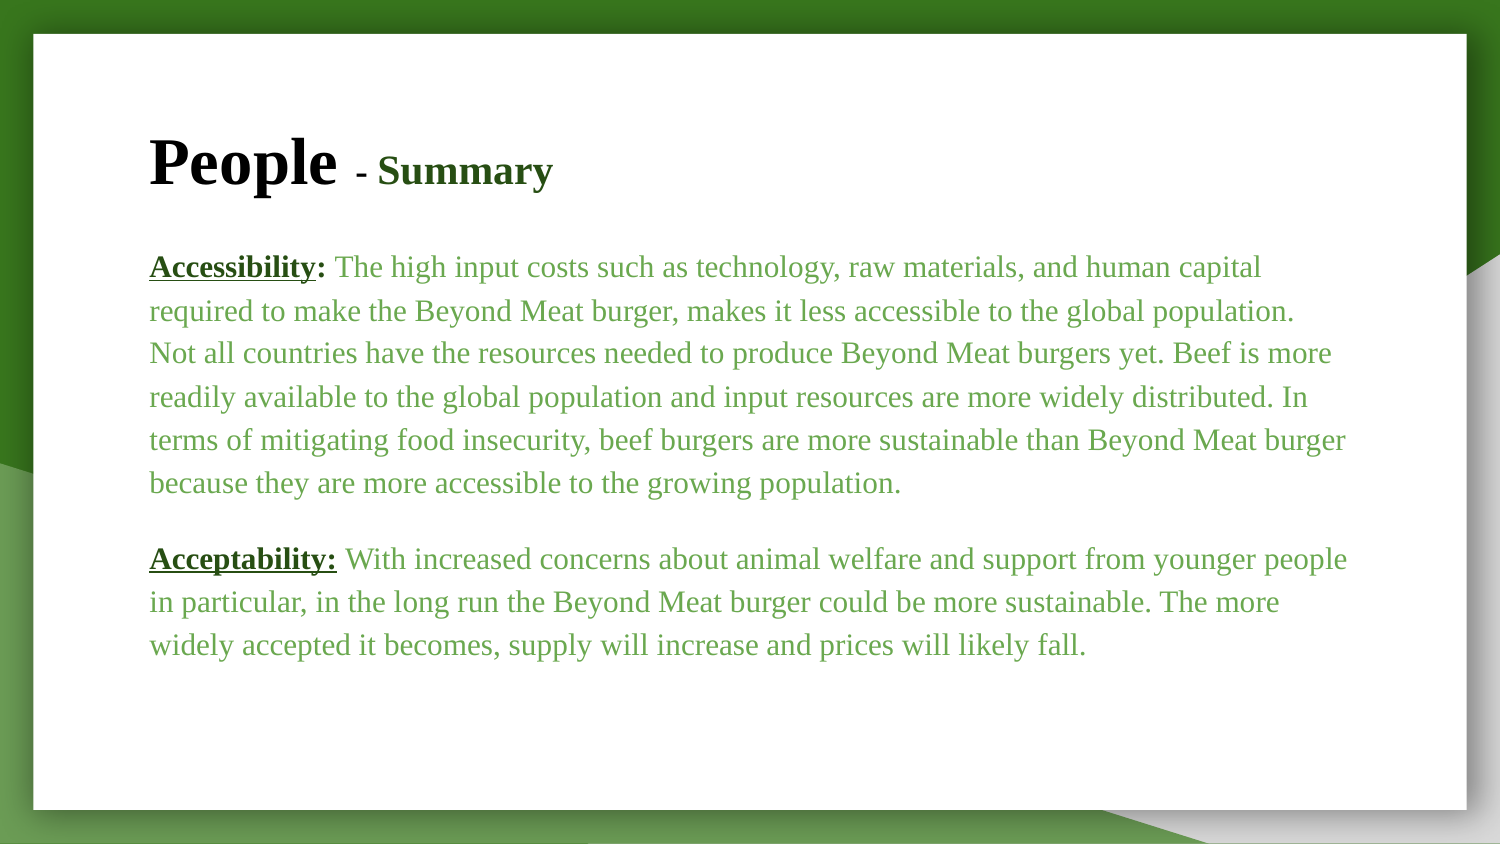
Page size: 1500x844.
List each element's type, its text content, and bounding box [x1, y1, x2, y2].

title People - Summary [134, 102, 1366, 226]
list Accessibility: The high input costs such as technology, raw materials, and human capital required to make the Beyond Meat burger, makes it less accessible to the global population. Not all countries have the resources needed to produce Beyond Meat burgers yet. Beef is more readily available to the global population and input resources are more widely distributed. In terms of mitigating food insecurity, beef burgers are more sustainable than Beyond Meat burger because they are more accessible to the growing population. Acceptability: With increased concerns about animal welfare and support from younger people in particular, in the long run the Beyond Meat burger could be more sustainable. The more widely accepted it becomes, supply will increase and prices will likely fall. [134, 226, 1366, 792]
